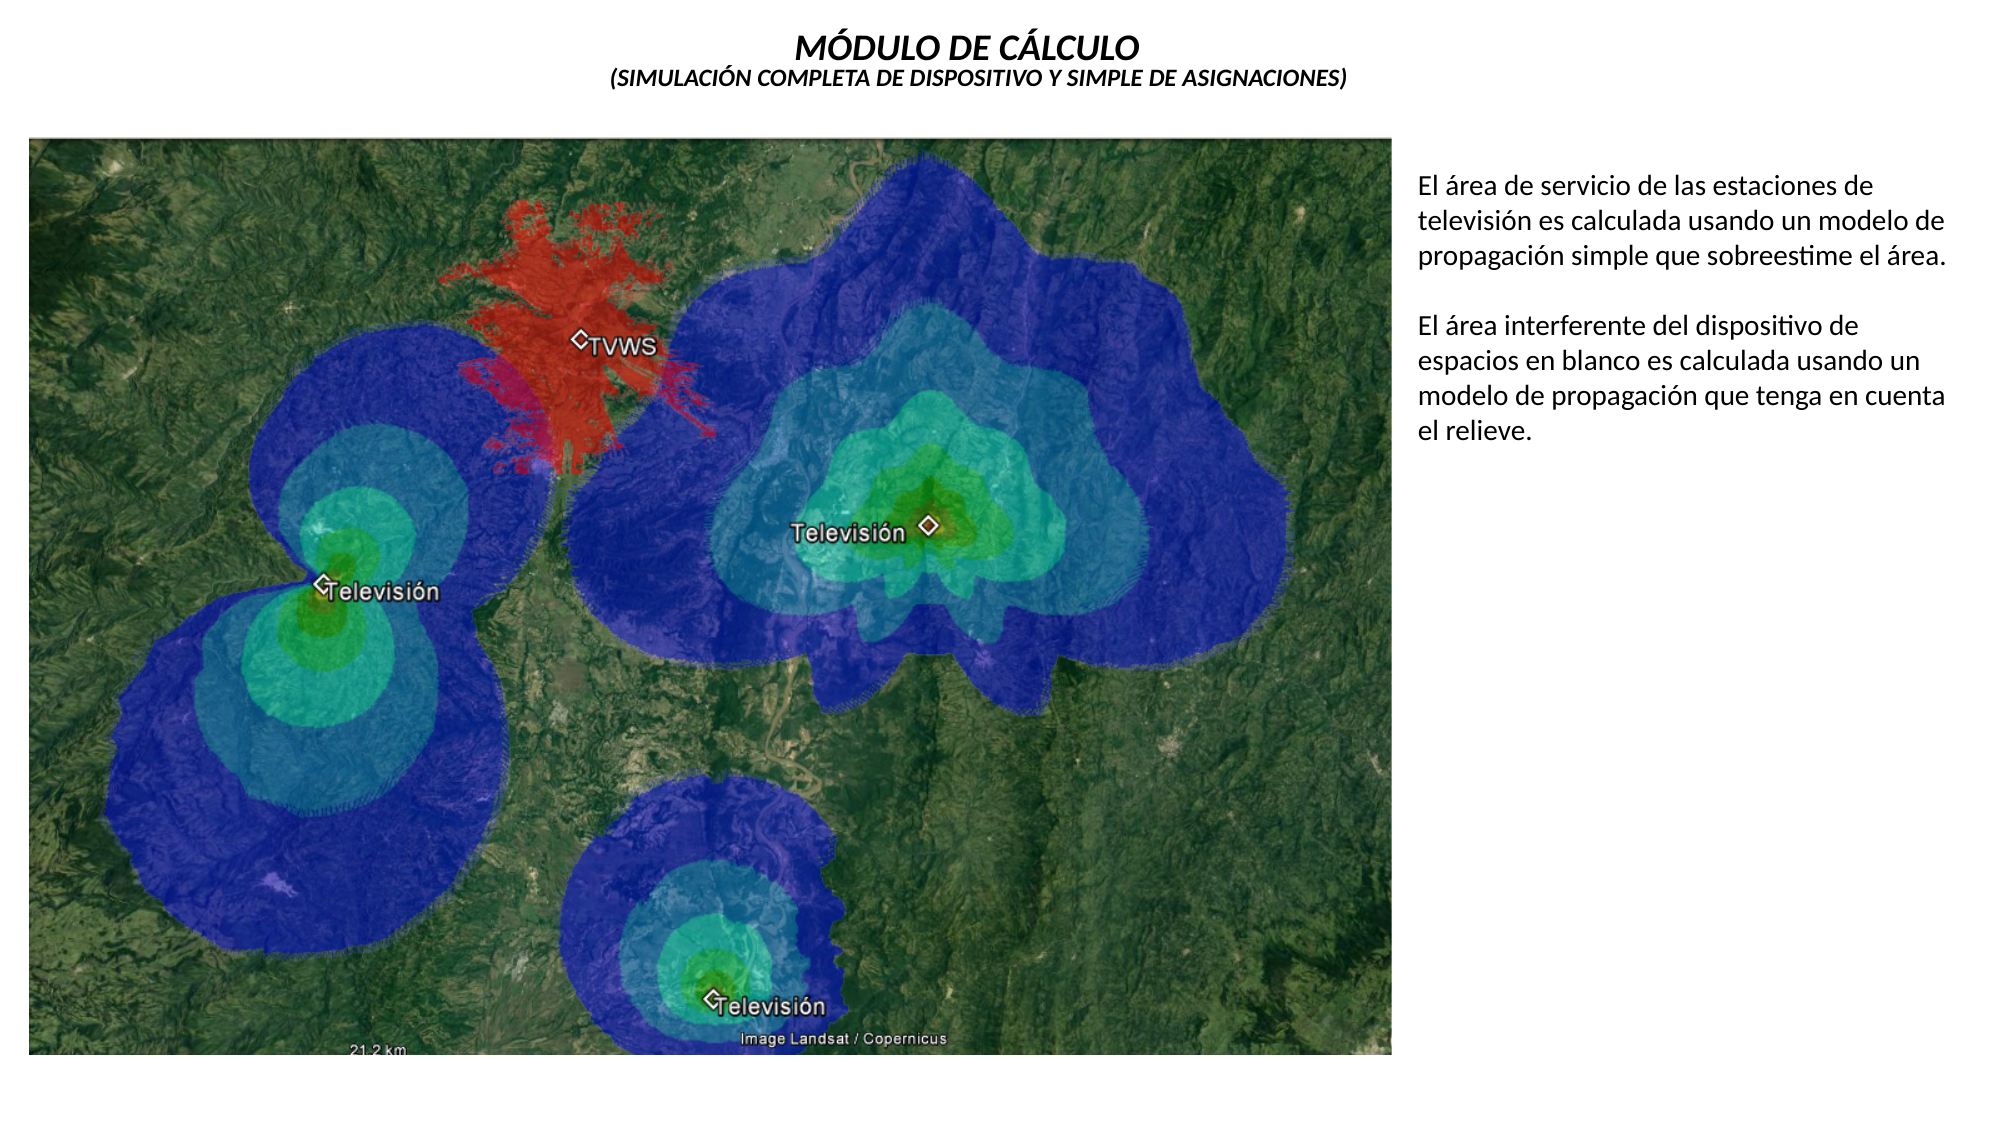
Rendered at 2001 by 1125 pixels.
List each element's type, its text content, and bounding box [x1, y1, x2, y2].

text_box (SIMULACIÓN COMPLETA DE DISPOSITIVO Y SIMPLE DE ASIGNACIONES) [594, 53, 1364, 99]
text_box El área de servicio de las estaciones de televisión es calculada usando un modelo de propagación simple que sobreestime el área. El área interferente del dispositivo de espacios en blanco es calculada usando un modelo de propagación que tenga en cuenta el relieve. [1403, 159, 1969, 489]
text_box MÓDULO DE CÁLCULO [779, 16, 1240, 53]
picture [29, 137, 1392, 1055]
